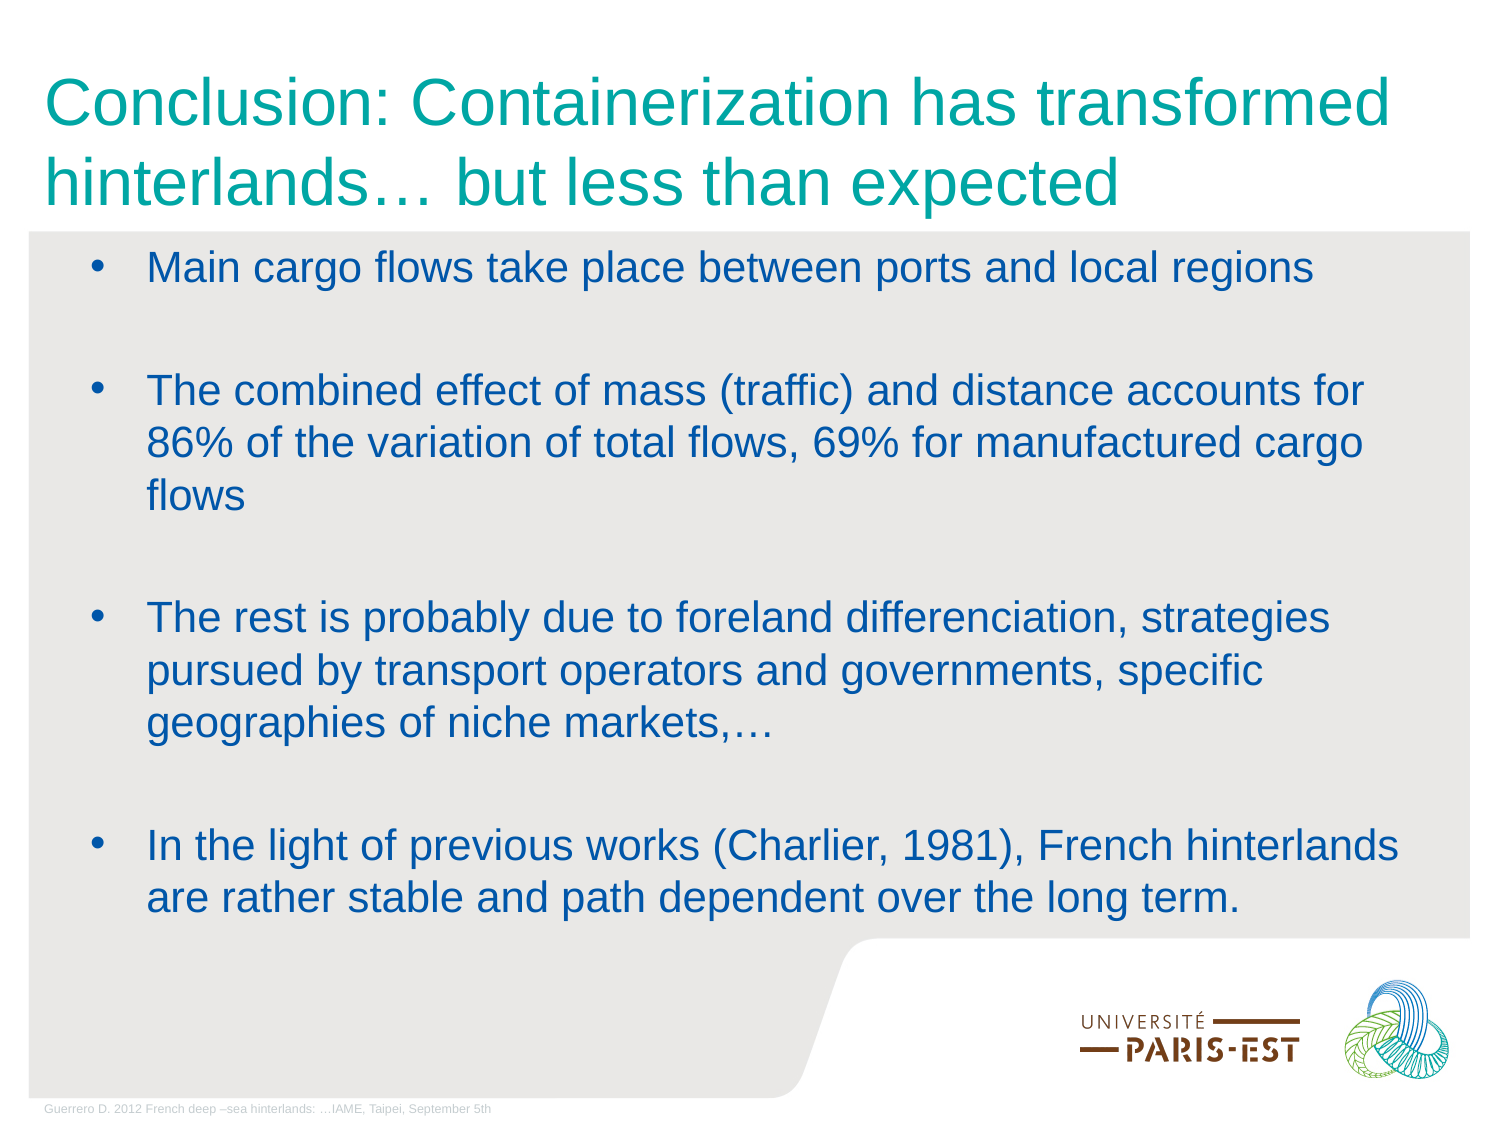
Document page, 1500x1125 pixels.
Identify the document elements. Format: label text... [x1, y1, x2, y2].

title Conclusion: Containerization has transformed hinterlands… but less than expected [29, 44, 1426, 233]
list Main cargo flows take place between ports and local regions The combined effect of mass (traffic) and distance accounts for 86% of the variation of total flows, 69% for manufactured cargo flows The rest is probably due to foreland differenciation, strategies pursued by transport operators and governments, specific geographies of niche markets,… In the light of previous works (Charlier, 1981), French hinterlands are rather stable and path dependent over the long term. [74, 231, 1426, 975]
picture [0, 1, 1500, 1124]
